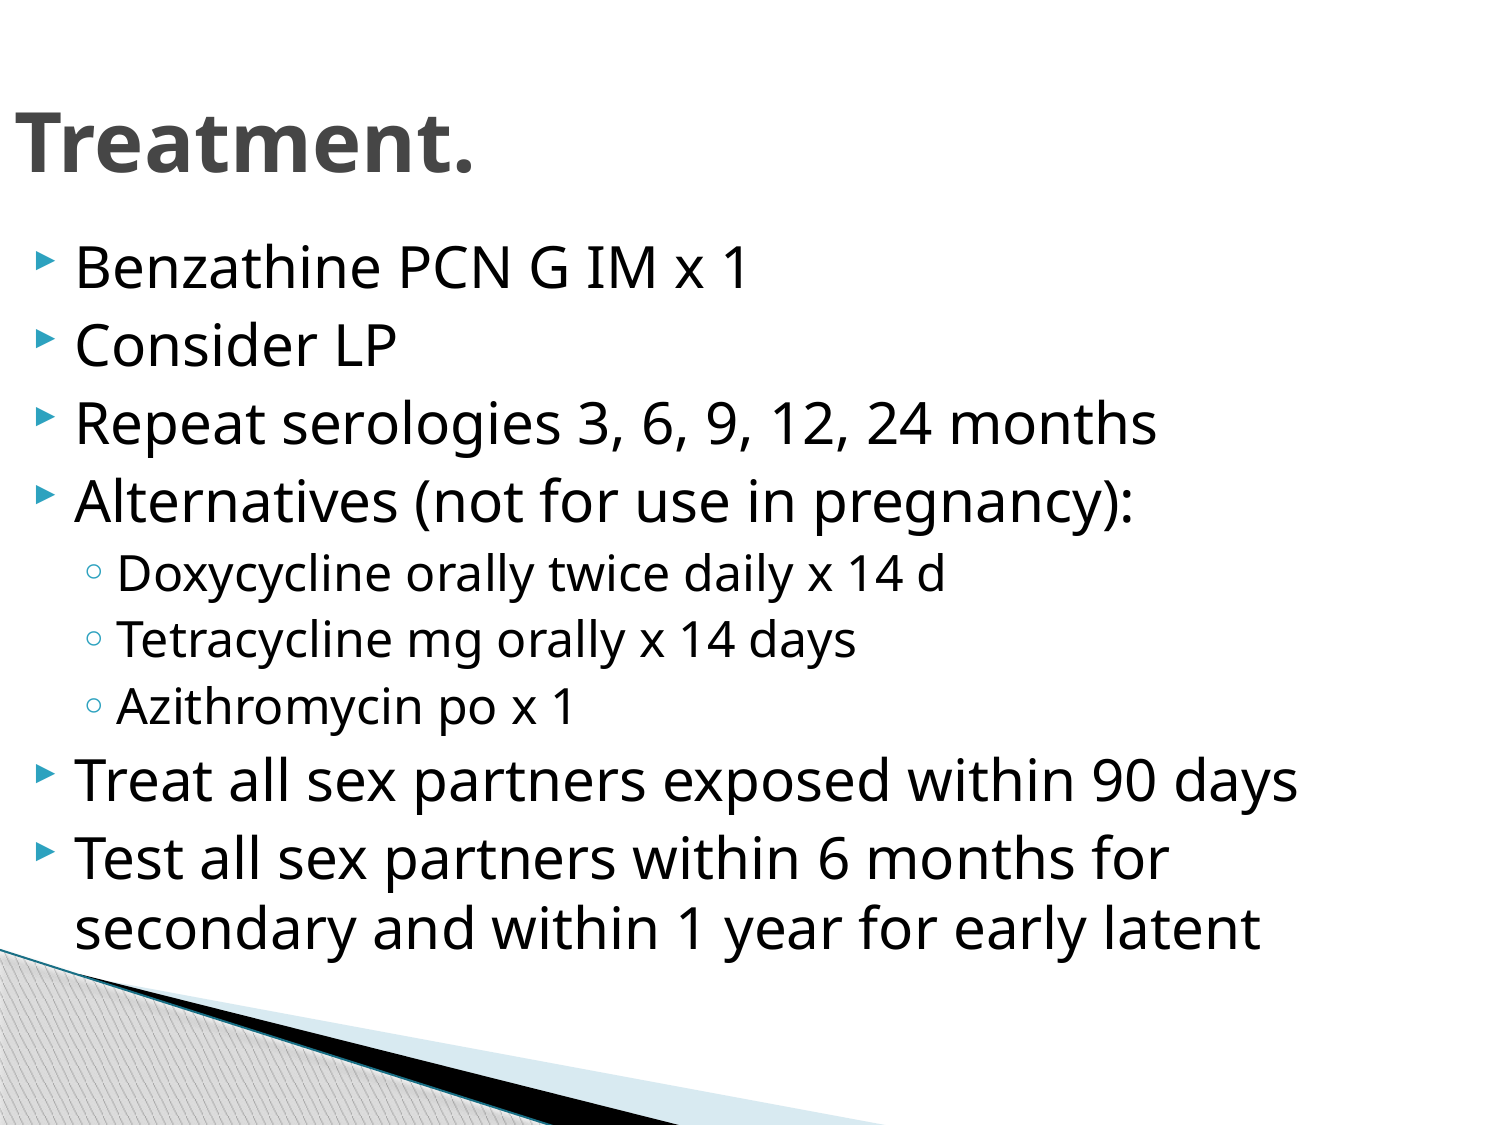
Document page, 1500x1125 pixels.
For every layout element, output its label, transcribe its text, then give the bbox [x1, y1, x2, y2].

list Benzathine PCN G IM x 1 Consider LP Repeat serologies 3, 6, 9, 12, 24 months Alternatives (not for use in pregnancy): Doxycycline orally twice daily x 14 d Tetracycline mg orally x 14 days Azithromycin po x 1 Treat all sex partners exposed within 90 days Test all sex partners within 6 months for secondary and within 1 year for early latent [0, 222, 1350, 1005]
title Treatment. [0, 45, 1350, 222]
